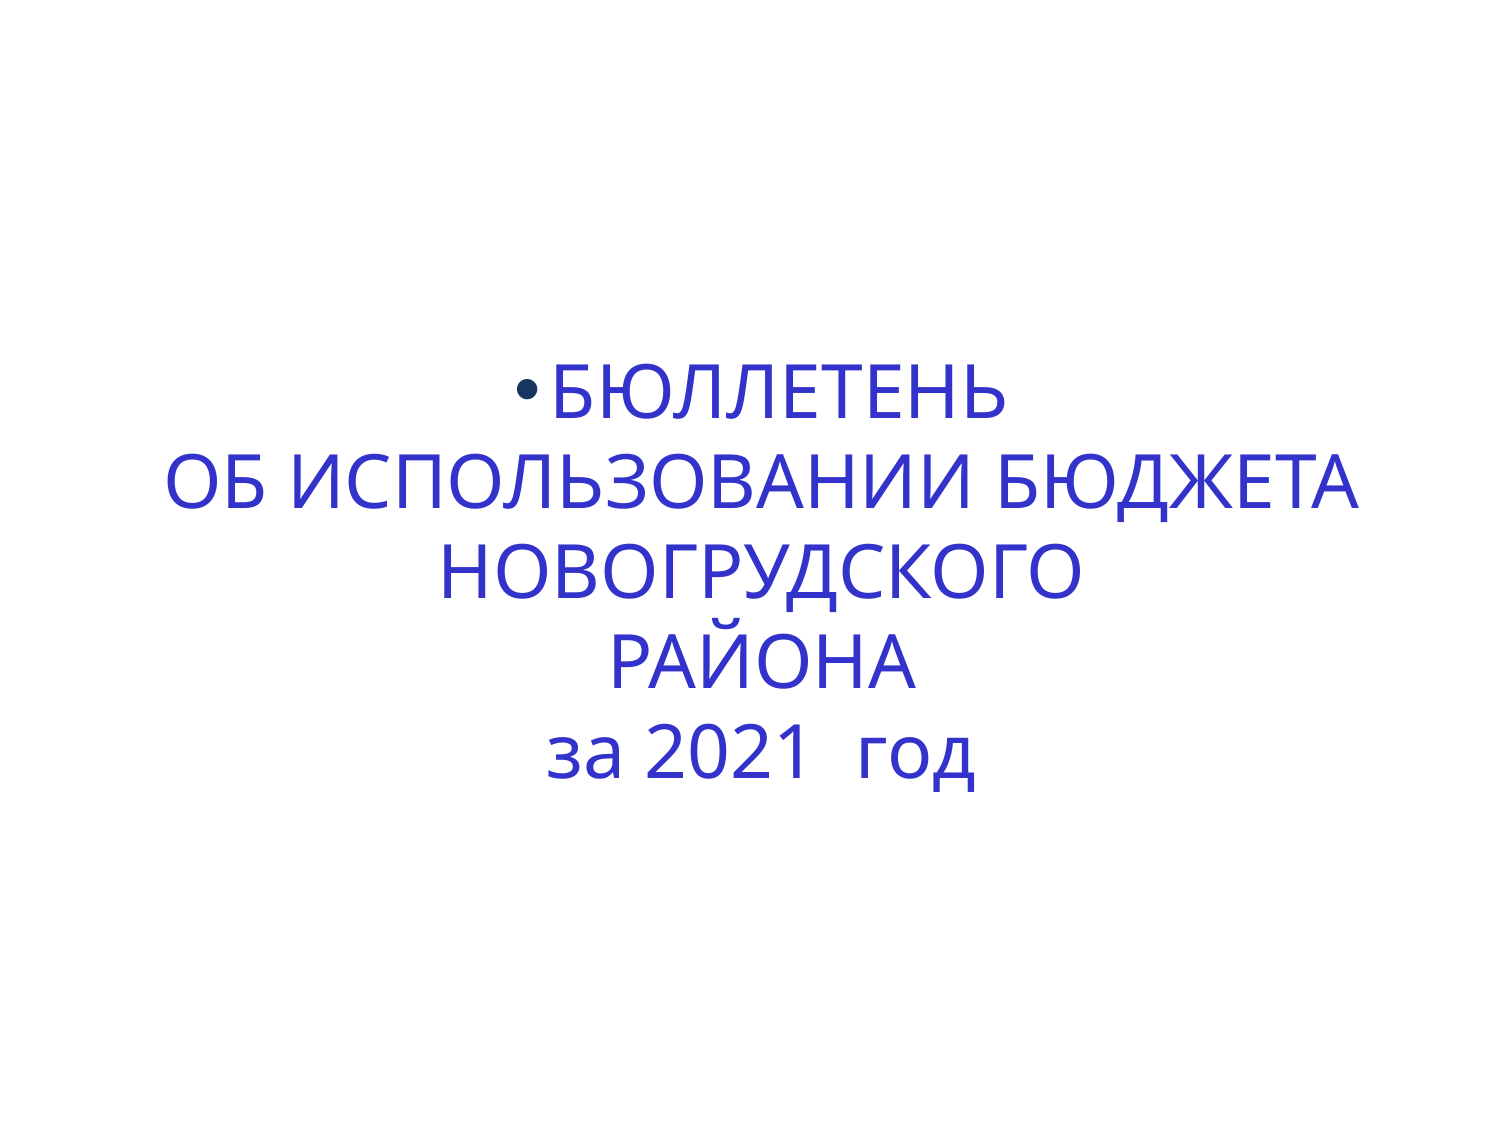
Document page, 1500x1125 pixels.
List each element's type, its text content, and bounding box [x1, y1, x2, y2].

text_box БЮЛЛЕТЕНЬ ОБ ИСПОЛЬЗОВАНИИ БЮДЖЕТА НОВОГРУДСКОГО РАЙОНА за 2021 год [105, 163, 1418, 973]
